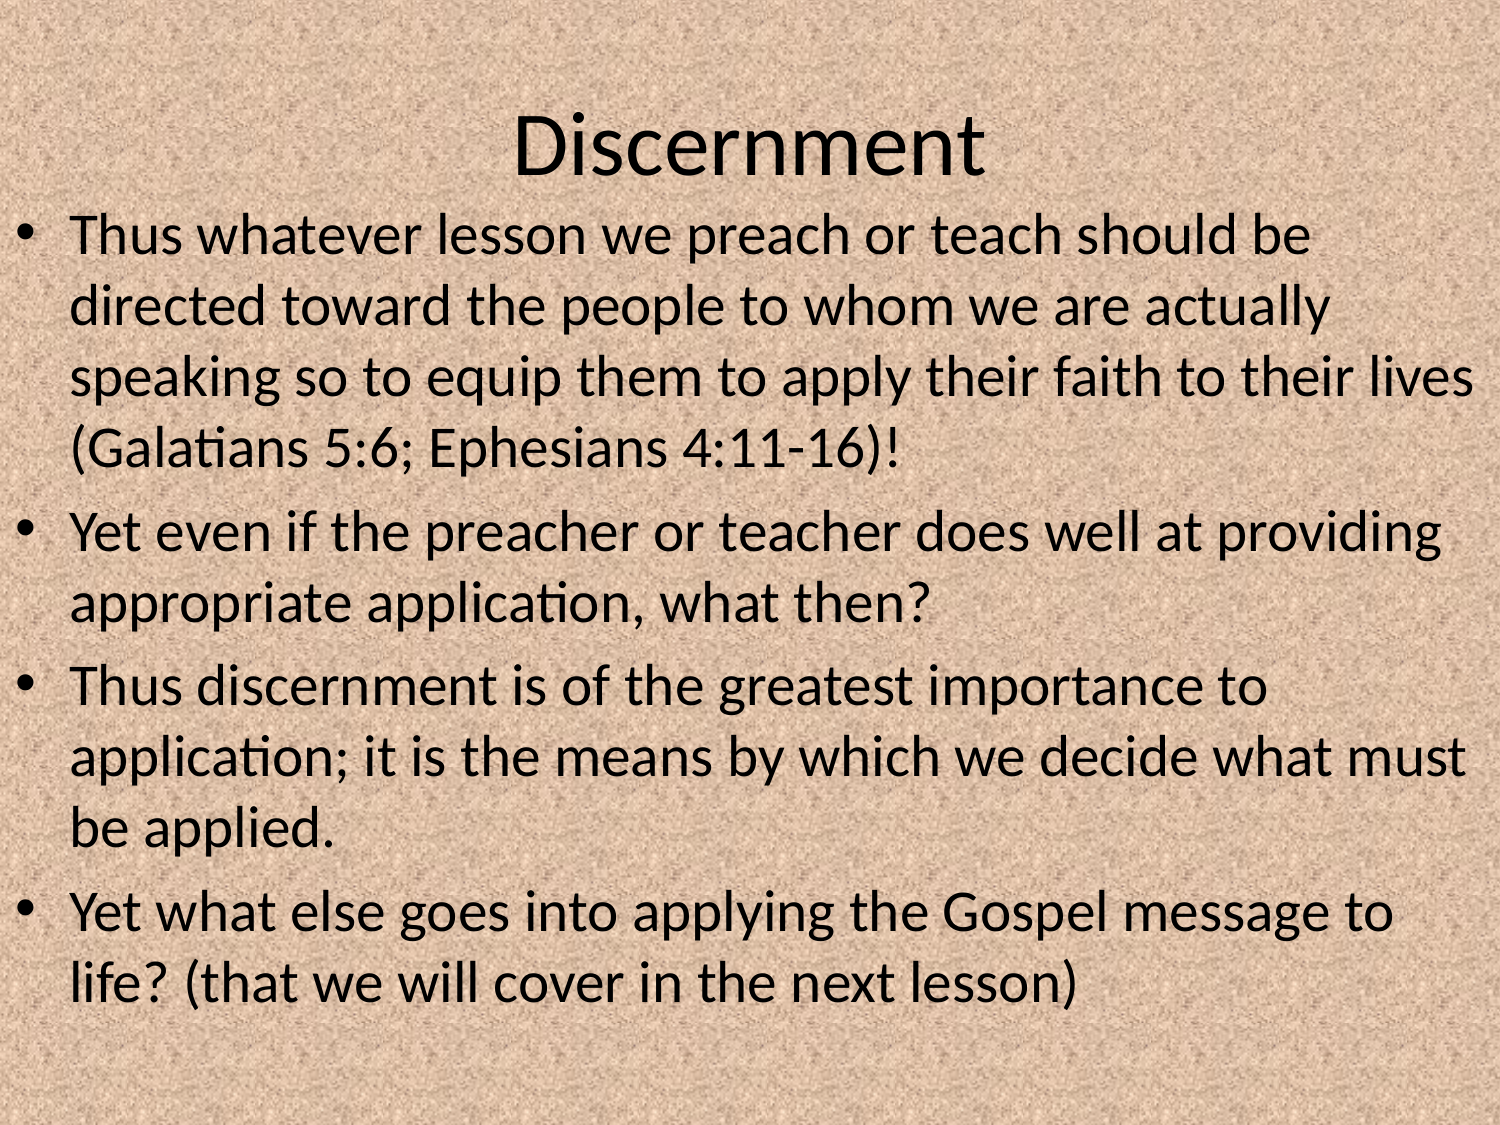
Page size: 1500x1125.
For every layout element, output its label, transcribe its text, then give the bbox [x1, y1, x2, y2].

list Thus whatever lesson we preach or teach should be directed toward the people to whom we are actually speaking so to equip them to apply their faith to their lives (Galatians 5:6; Ephesians 4:11-16)! Yet even if the preacher or teacher does well at providing appropriate application, what then? Thus discernment is of the greatest importance to application; it is the means by which we decide what must be applied. Yet what else goes into applying the Gospel message to life? (that we will cover in the next lesson) [0, 187, 1500, 1113]
title Discernment [75, 45, 1425, 187]
